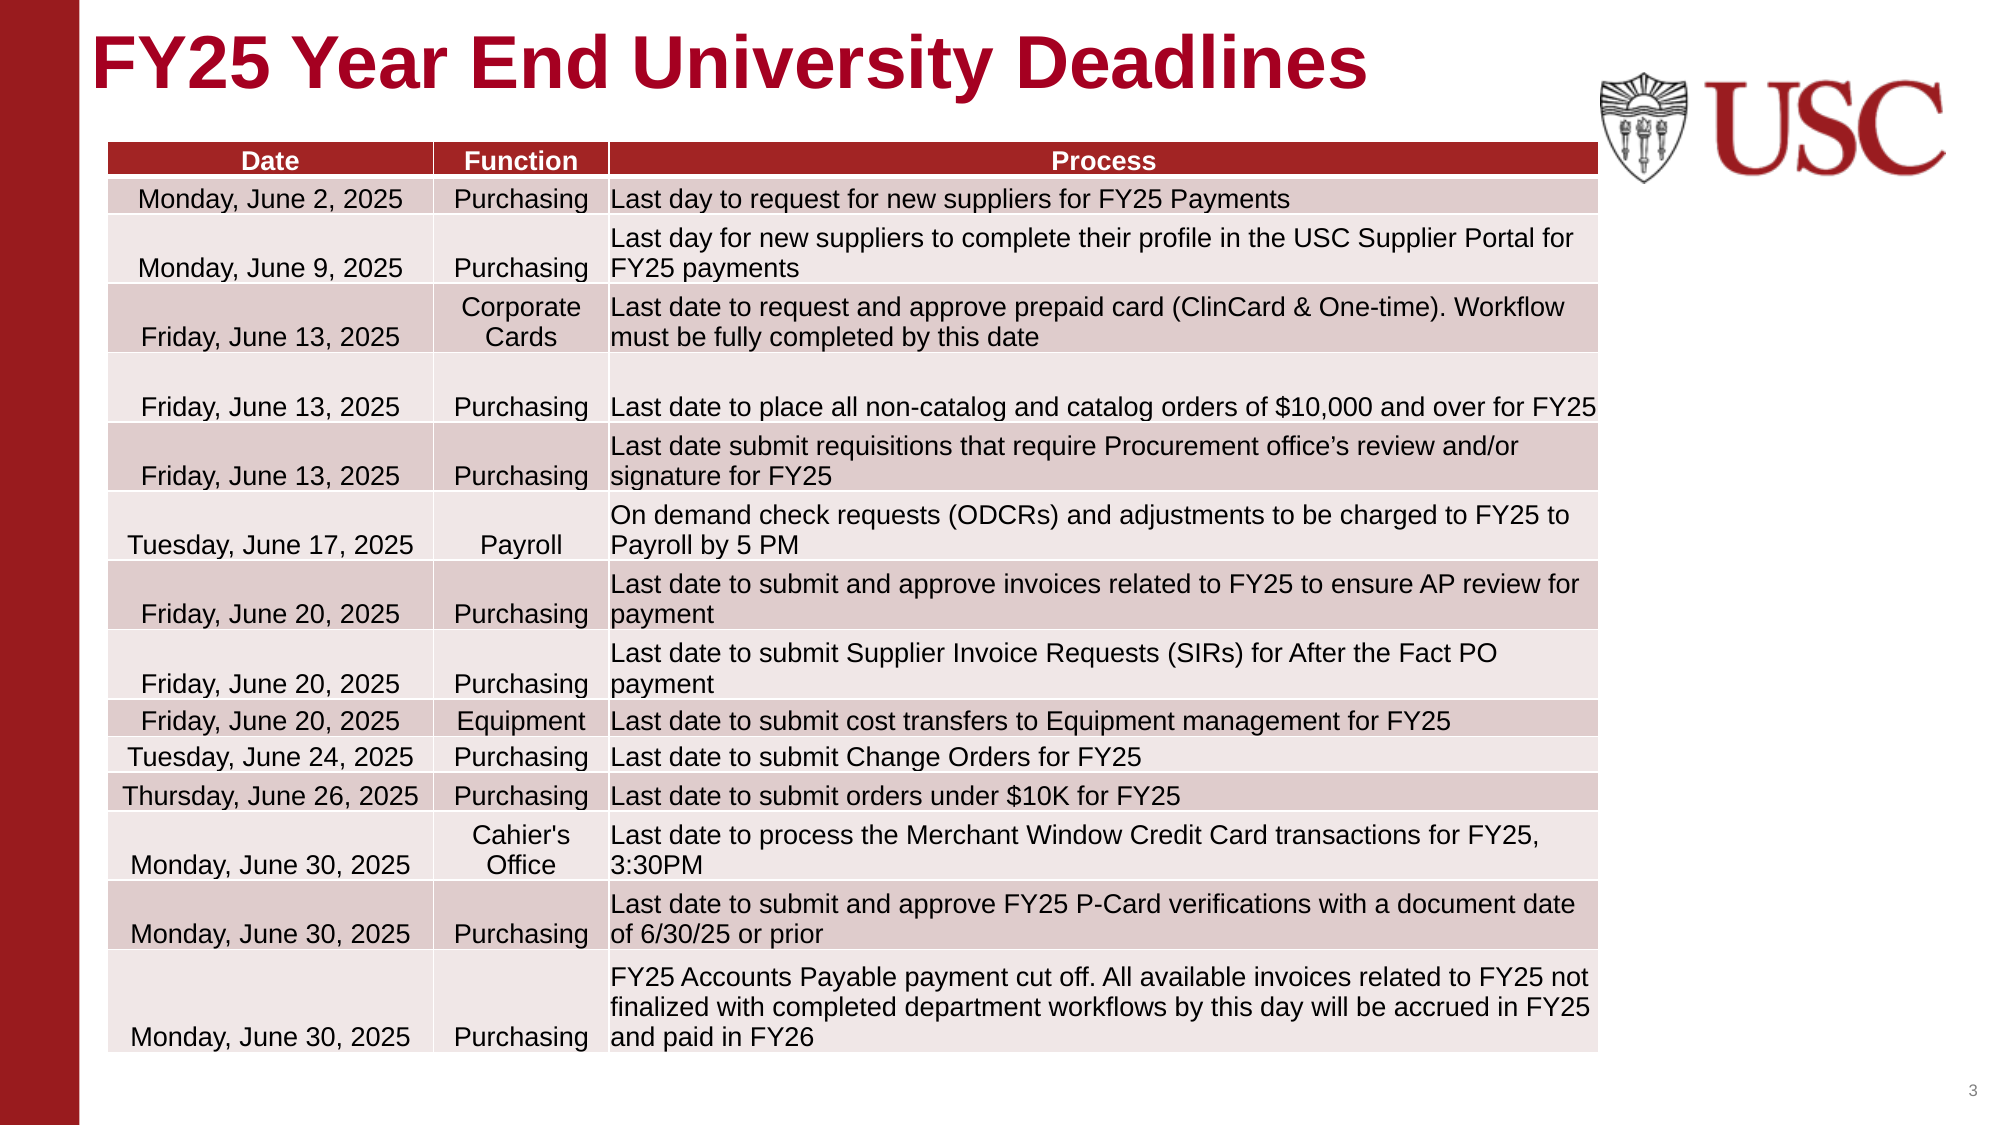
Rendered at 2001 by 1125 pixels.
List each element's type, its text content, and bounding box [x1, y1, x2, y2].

table_cell Last date to submit cost transfers to Equipment management for FY25 [610, 700, 1598, 736]
table_cell Purchasing [434, 737, 608, 771]
table_cell Monday, June 9, 2025 [108, 215, 433, 282]
table_cell Equipment [434, 700, 608, 736]
picture [1600, 72, 1946, 184]
table_header Process [610, 142, 1598, 174]
table_cell Tuesday, June 24, 2025 [108, 737, 433, 771]
table_header Function [434, 142, 608, 174]
table_cell Last date to submit and approve FY25 P-Card verifications with a document date of 6/30/25 or prior [610, 881, 1598, 949]
table_cell Corporate Cards [434, 284, 608, 352]
table_cell Purchasing [434, 561, 608, 629]
table_cell Last date to submit Change Orders for FY25 [610, 737, 1598, 771]
table_cell Tuesday, June 17, 2025 [108, 492, 433, 559]
table_cell Last date to process the Merchant Window Credit Card transactions for FY25, 3:30PM [610, 812, 1598, 879]
table_cell Purchasing [434, 423, 608, 490]
table_cell Last date to request and approve prepaid card (ClinCard & One-time). Workflow must be fully completed by this date [610, 284, 1598, 352]
table_cell Purchasing [434, 215, 608, 282]
table_cell Purchasing [434, 950, 608, 1052]
table_cell Purchasing [434, 773, 608, 810]
table_cell Last date to submit and approve invoices related to FY25 to ensure AP review for payment [610, 561, 1598, 629]
table_cell Payroll [434, 492, 608, 559]
table_cell Purchasing [434, 881, 608, 949]
table_cell Last date submit requisitions that require Procurement office’s review and/or signature for FY25 [610, 423, 1598, 490]
table_cell Purchasing [434, 179, 608, 213]
table_cell Last day for new suppliers to complete their profile in the USC Supplier Portal for FY25 payments [610, 215, 1598, 282]
table_cell Cahier's Office [434, 812, 608, 879]
table_cell FY25 Accounts Payable payment cut off. All available invoices related to FY25 not finalized with completed department workflows by this day will be accrued in FY25 and paid in FY26 [610, 950, 1598, 1052]
table_cell Monday, June 2, 2025 [108, 179, 433, 213]
table_cell Friday, June 13, 2025 [108, 284, 433, 352]
table_cell Monday, June 30, 2025 [108, 812, 433, 879]
table_cell Purchasing [434, 630, 608, 698]
table_cell Friday, June 20, 2025 [108, 561, 433, 629]
table_header Date [108, 142, 433, 174]
table_cell Last date to submit orders under $10K for FY25 [610, 773, 1598, 810]
table_cell Friday, June 13, 2025 [108, 353, 433, 421]
table_cell Purchasing [434, 353, 608, 421]
table_cell Last day to request for new suppliers for FY25 Payments [610, 179, 1598, 213]
table_cell Monday, June 30, 2025 [108, 881, 433, 949]
table_cell On demand check requests (ODCRs) and adjustments to be charged to FY25 to Payroll by 5 PM [610, 492, 1598, 559]
table_cell Thursday, June 26, 2025 [108, 773, 433, 810]
table_cell Last date to submit Supplier Invoice Requests (SIRs) for After the Fact PO payment [610, 630, 1598, 698]
table_cell Monday, June 30, 2025 [108, 950, 433, 1052]
table_cell Last date to place all non-catalog and catalog orders of $10,000 and over for FY25 [610, 353, 1598, 421]
table_cell Friday, June 13, 2025 [108, 423, 433, 490]
text_box FY25 Year End University Deadlines [77, 16, 1803, 156]
table_cell Friday, June 20, 2025 [108, 630, 433, 698]
table_cell Friday, June 20, 2025 [108, 700, 433, 736]
